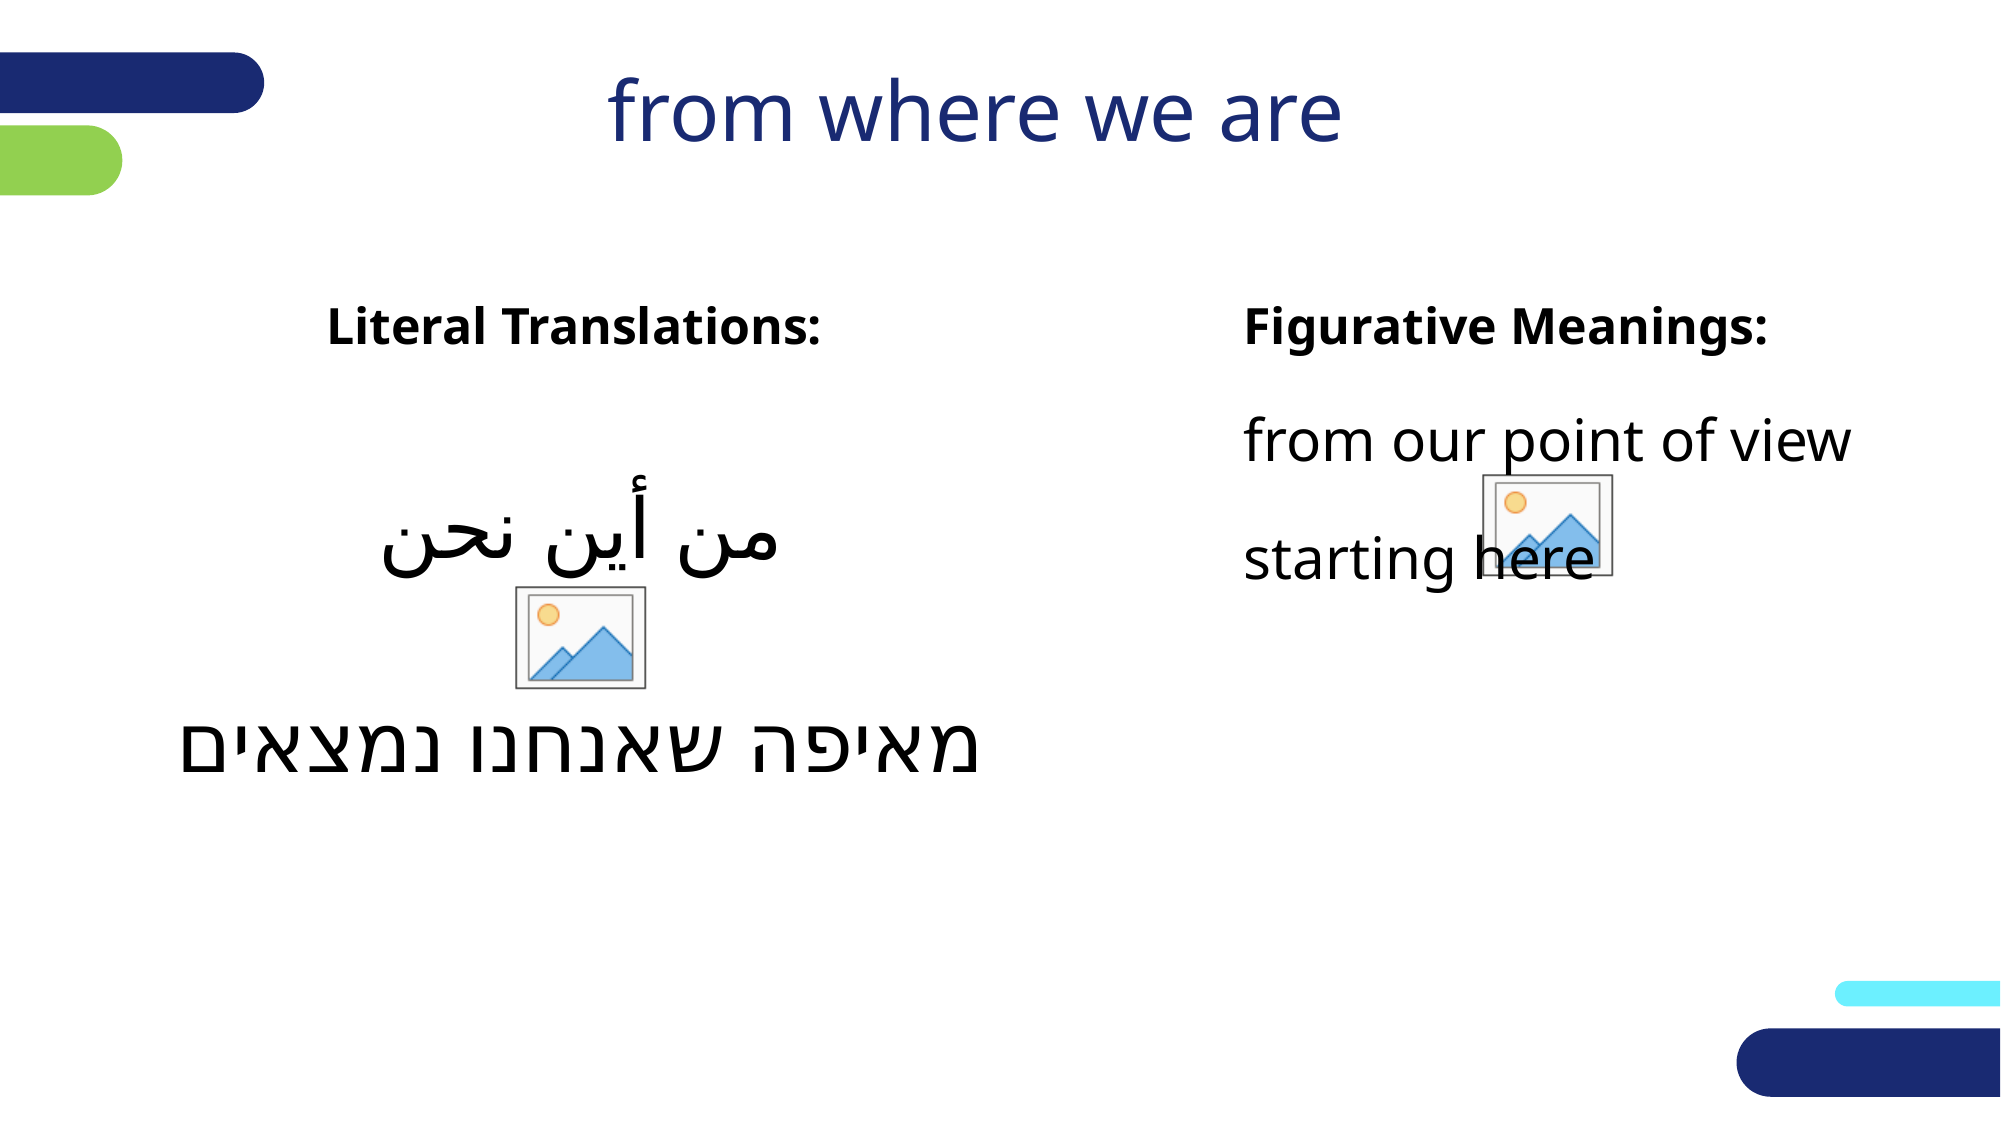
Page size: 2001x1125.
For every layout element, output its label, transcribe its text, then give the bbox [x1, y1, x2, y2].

title from where we are [138, 55, 1815, 161]
picture [1095, 226, 2000, 825]
picture [138, 226, 1024, 1049]
